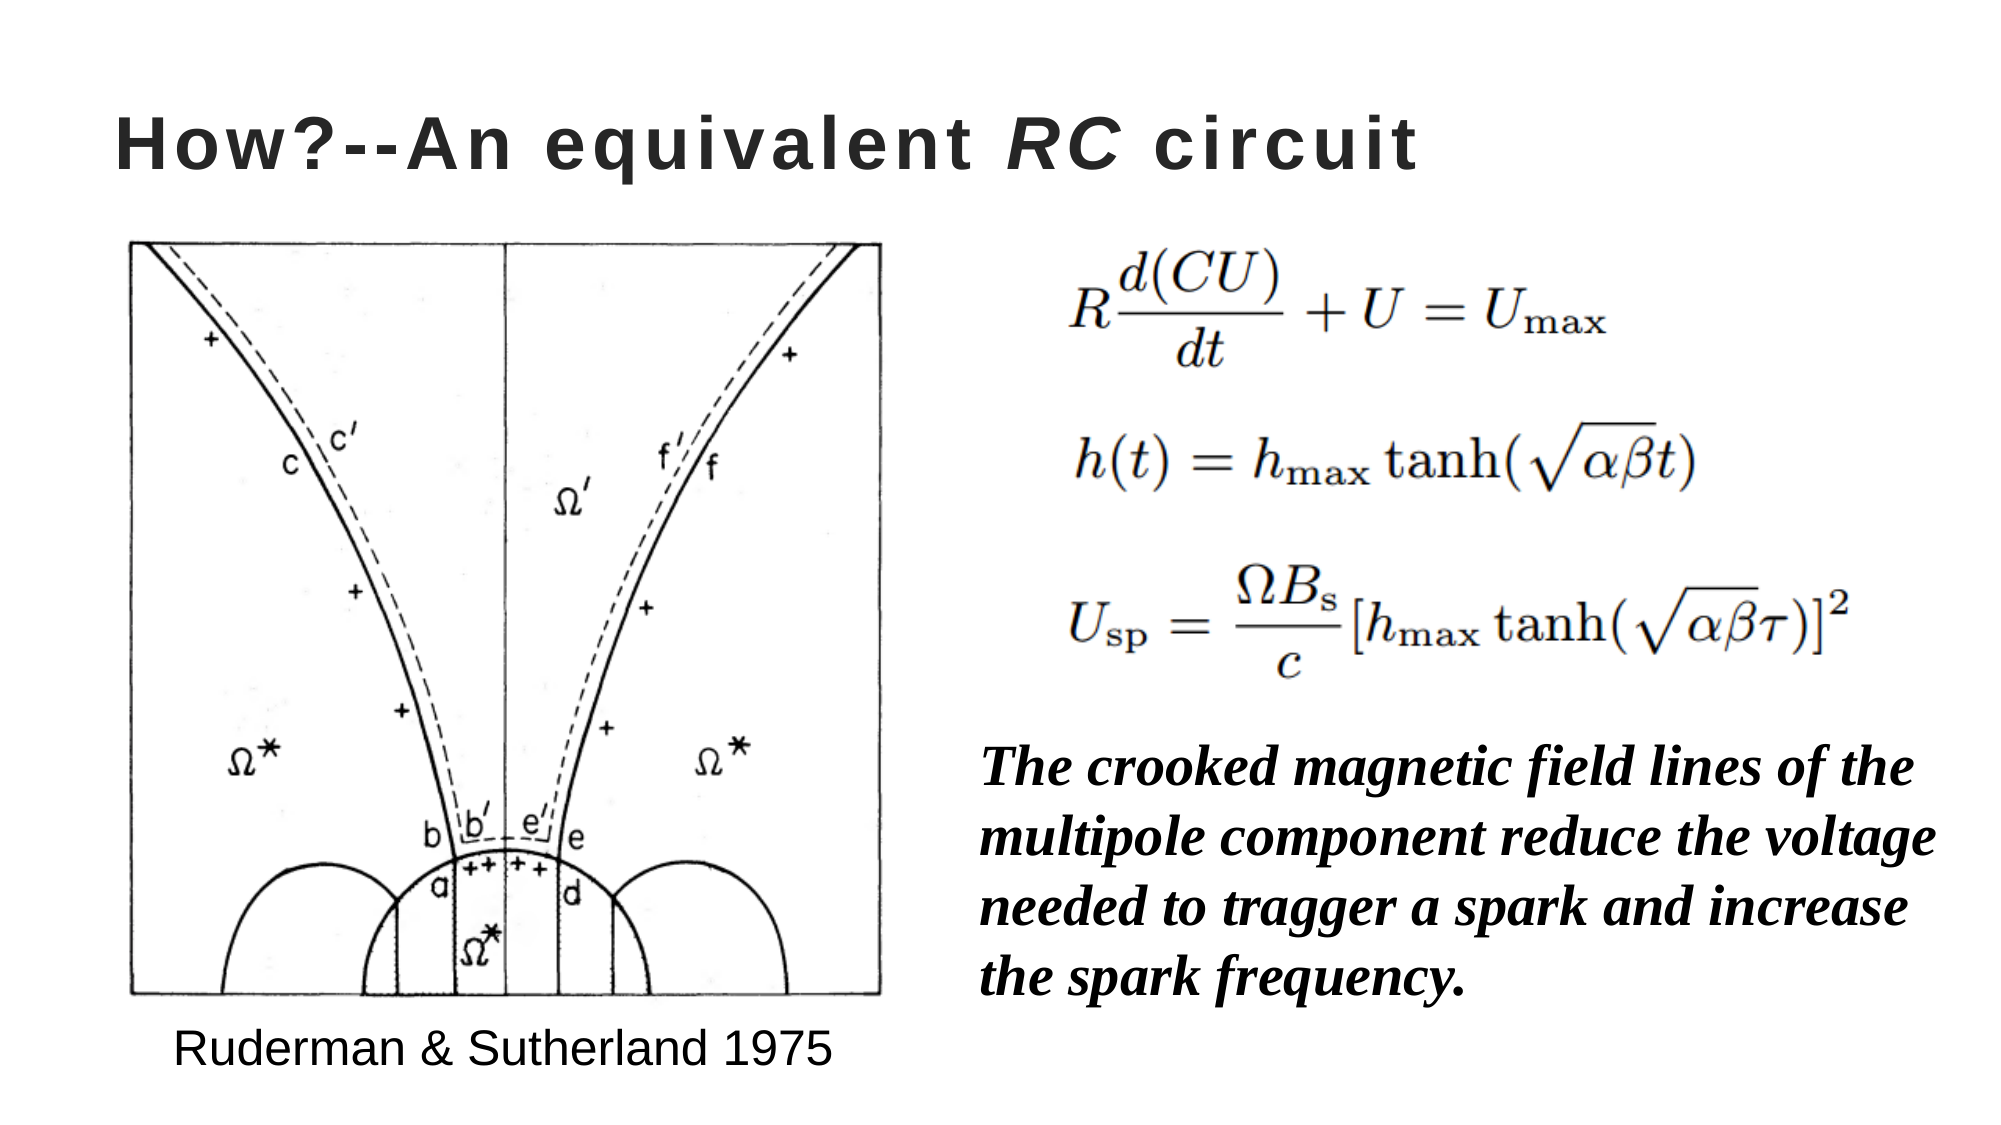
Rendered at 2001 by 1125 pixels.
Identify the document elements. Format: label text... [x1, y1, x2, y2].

picture [1061, 551, 1853, 692]
text_box Ruderman & Sutherland 1975 [158, 1009, 882, 1083]
title How?--An equivalent RC circuit [99, 81, 1900, 198]
picture [1061, 412, 1698, 505]
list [122, 234, 895, 1009]
text_box The crooked magnetic field lines of the multipole component reduce the voltage needed to tragger a spark and increase the spark frequency. [964, 719, 1954, 1015]
picture [1061, 234, 1611, 376]
